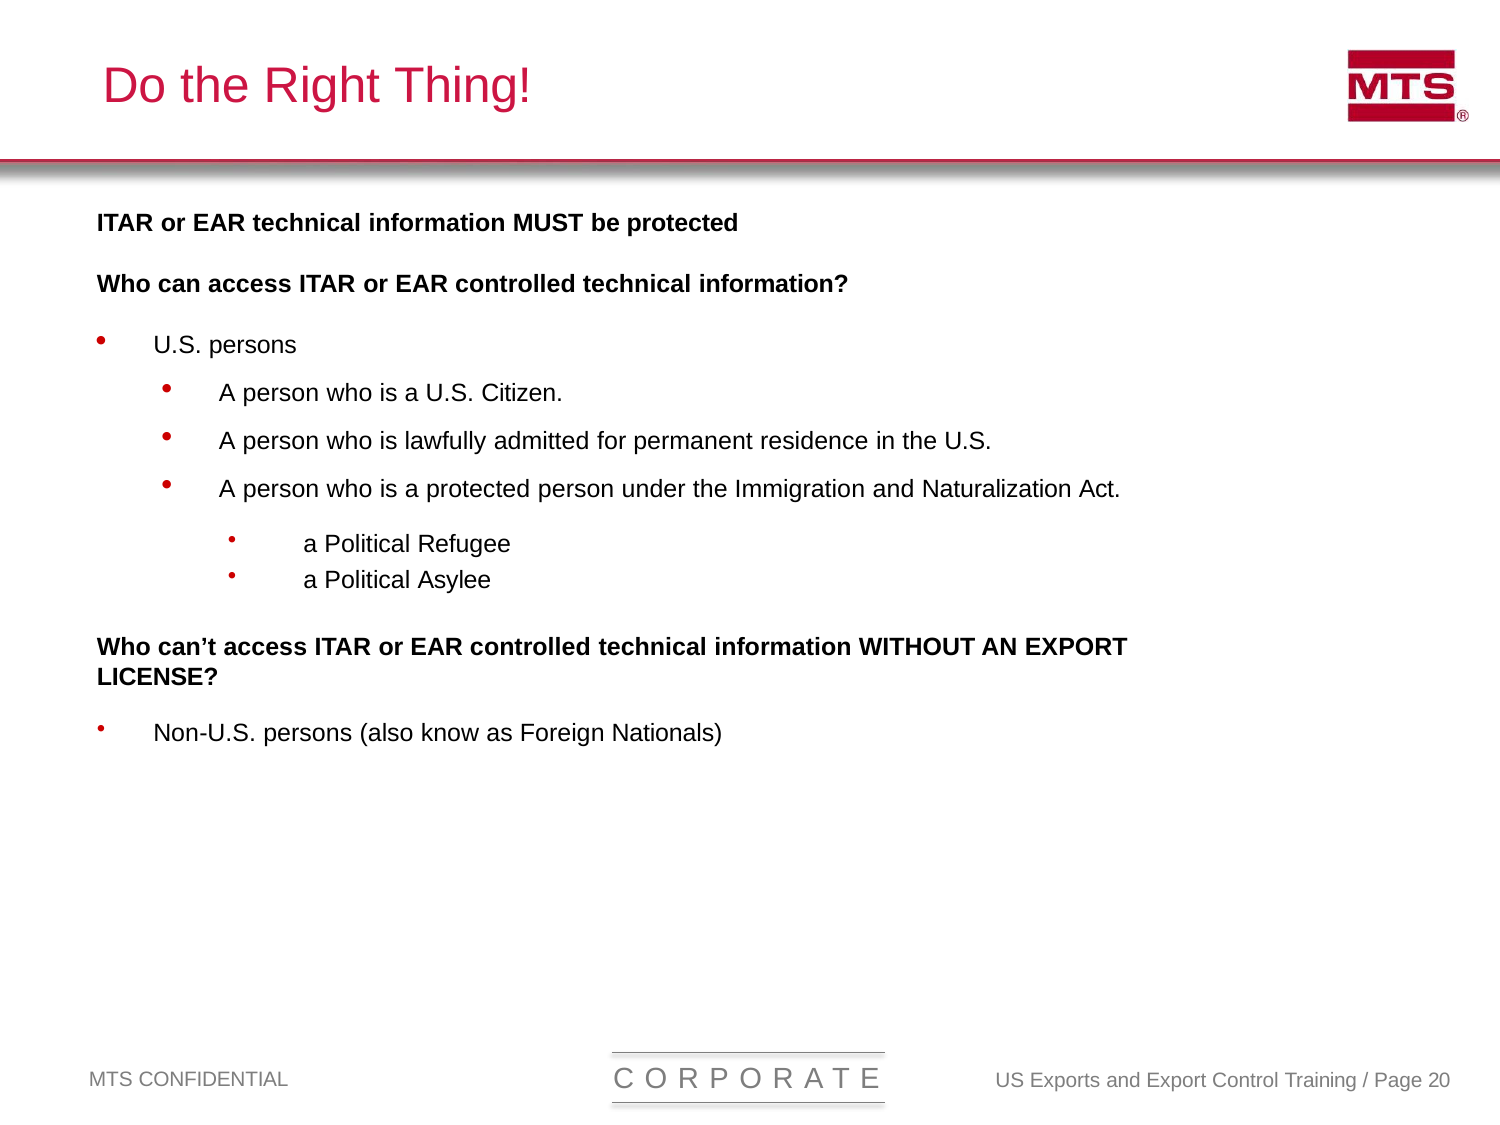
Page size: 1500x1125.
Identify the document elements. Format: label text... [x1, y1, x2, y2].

picture [882, 1100, 889, 1112]
picture [0, 159, 100, 188]
title Do the Right Thing! [100, 50, 1155, 241]
picture [1155, 159, 1500, 188]
slide_number US Exports and Export Control Training / Page 20 [993, 1067, 1463, 1125]
picture [604, 1048, 892, 1063]
picture [1347, 49, 1469, 122]
text_box ITAR or EAR technical information MUST be protected Who can access ITAR or EAR controlled technical information? U.S. persons A person who is a U.S. Citizen. A person who is lawfully admitted for permanent residence in the U.S. A person who is a protected person under the Immigration and Naturalization Act. a Political Refugee a Political Asylee Who can’t access ITAR or EAR controlled technical information WITHOUT AN EXPORT LICENSE? Non-U.S. persons (also know as Foreign Nationals) [94, 204, 1152, 790]
picture [606, 1100, 610, 1112]
footer C O R P O R A T E [610, 1060, 882, 1125]
slide_number MTS CONFIDENTIAL [86, 1065, 294, 1125]
